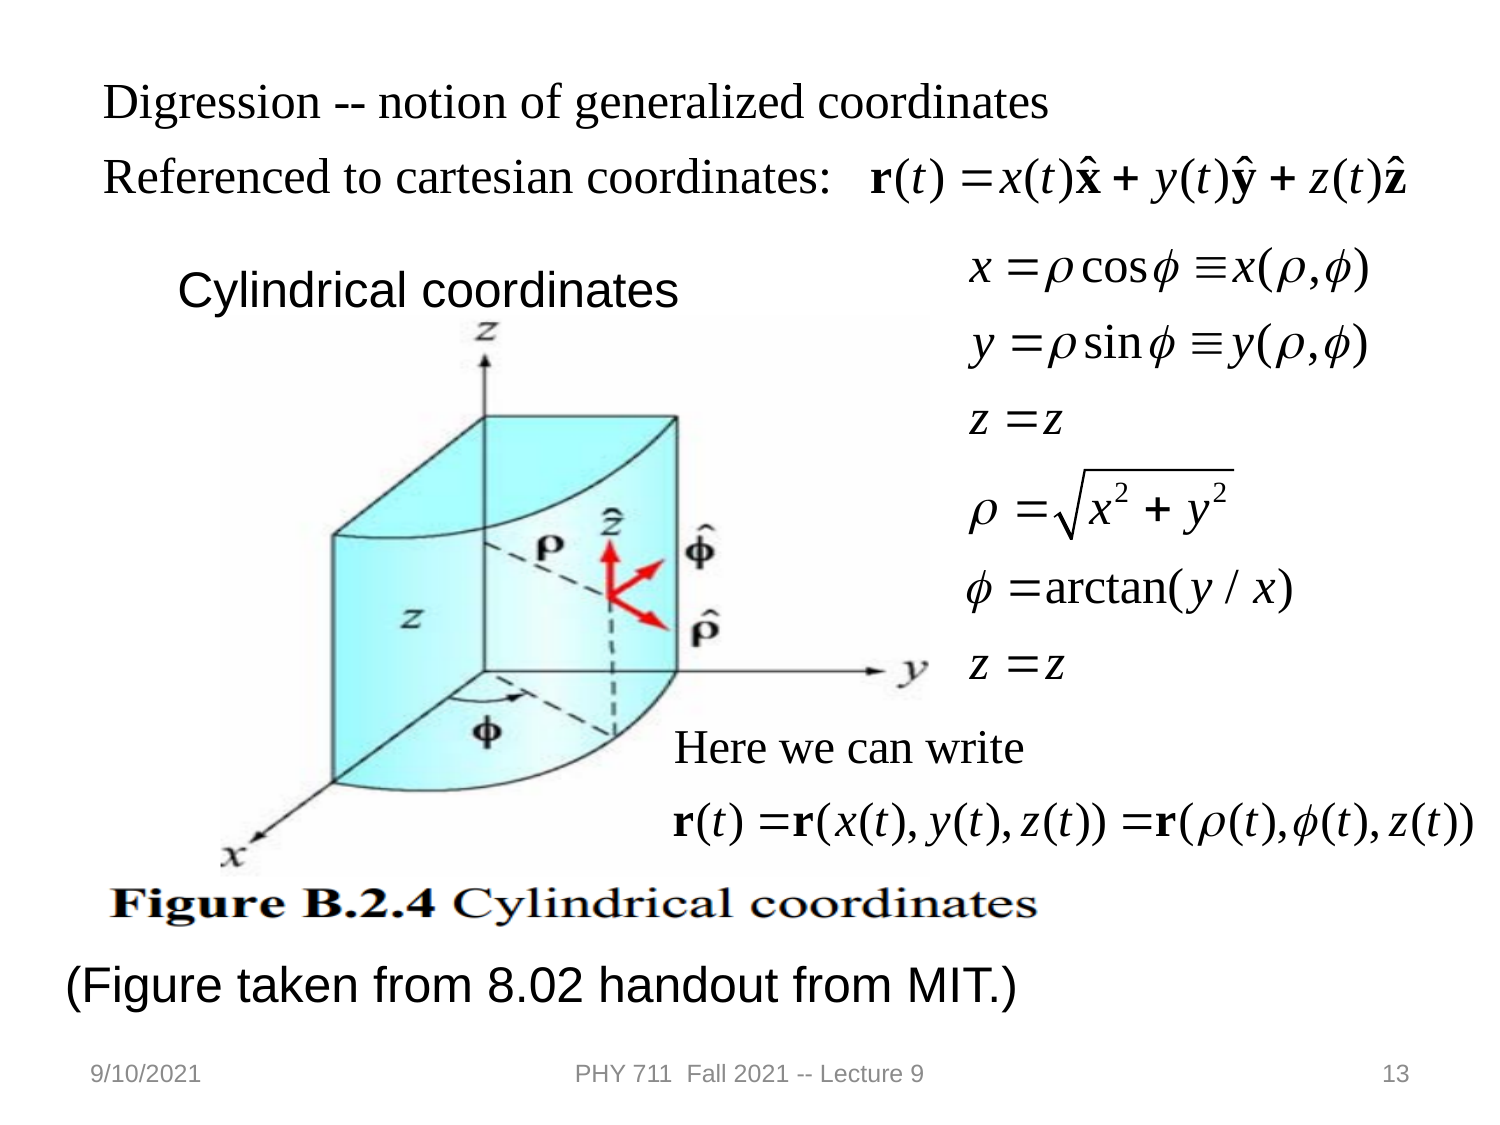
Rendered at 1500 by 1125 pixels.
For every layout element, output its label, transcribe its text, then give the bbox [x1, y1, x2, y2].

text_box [97, 74, 1415, 213]
picture [0, 315, 1104, 954]
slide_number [75, 1042, 425, 1103]
footer PHY 711 Fall 2021 -- Lecture 9 [512, 1042, 988, 1103]
slide_number 13 [1074, 1042, 1425, 1103]
text_box Cylindrical coordinates [162, 249, 957, 313]
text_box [962, 240, 1376, 441]
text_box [962, 460, 1300, 686]
text_box (Figure taken from 8.02 handout from MIT.) [50, 945, 1425, 1021]
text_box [666, 718, 1484, 857]
